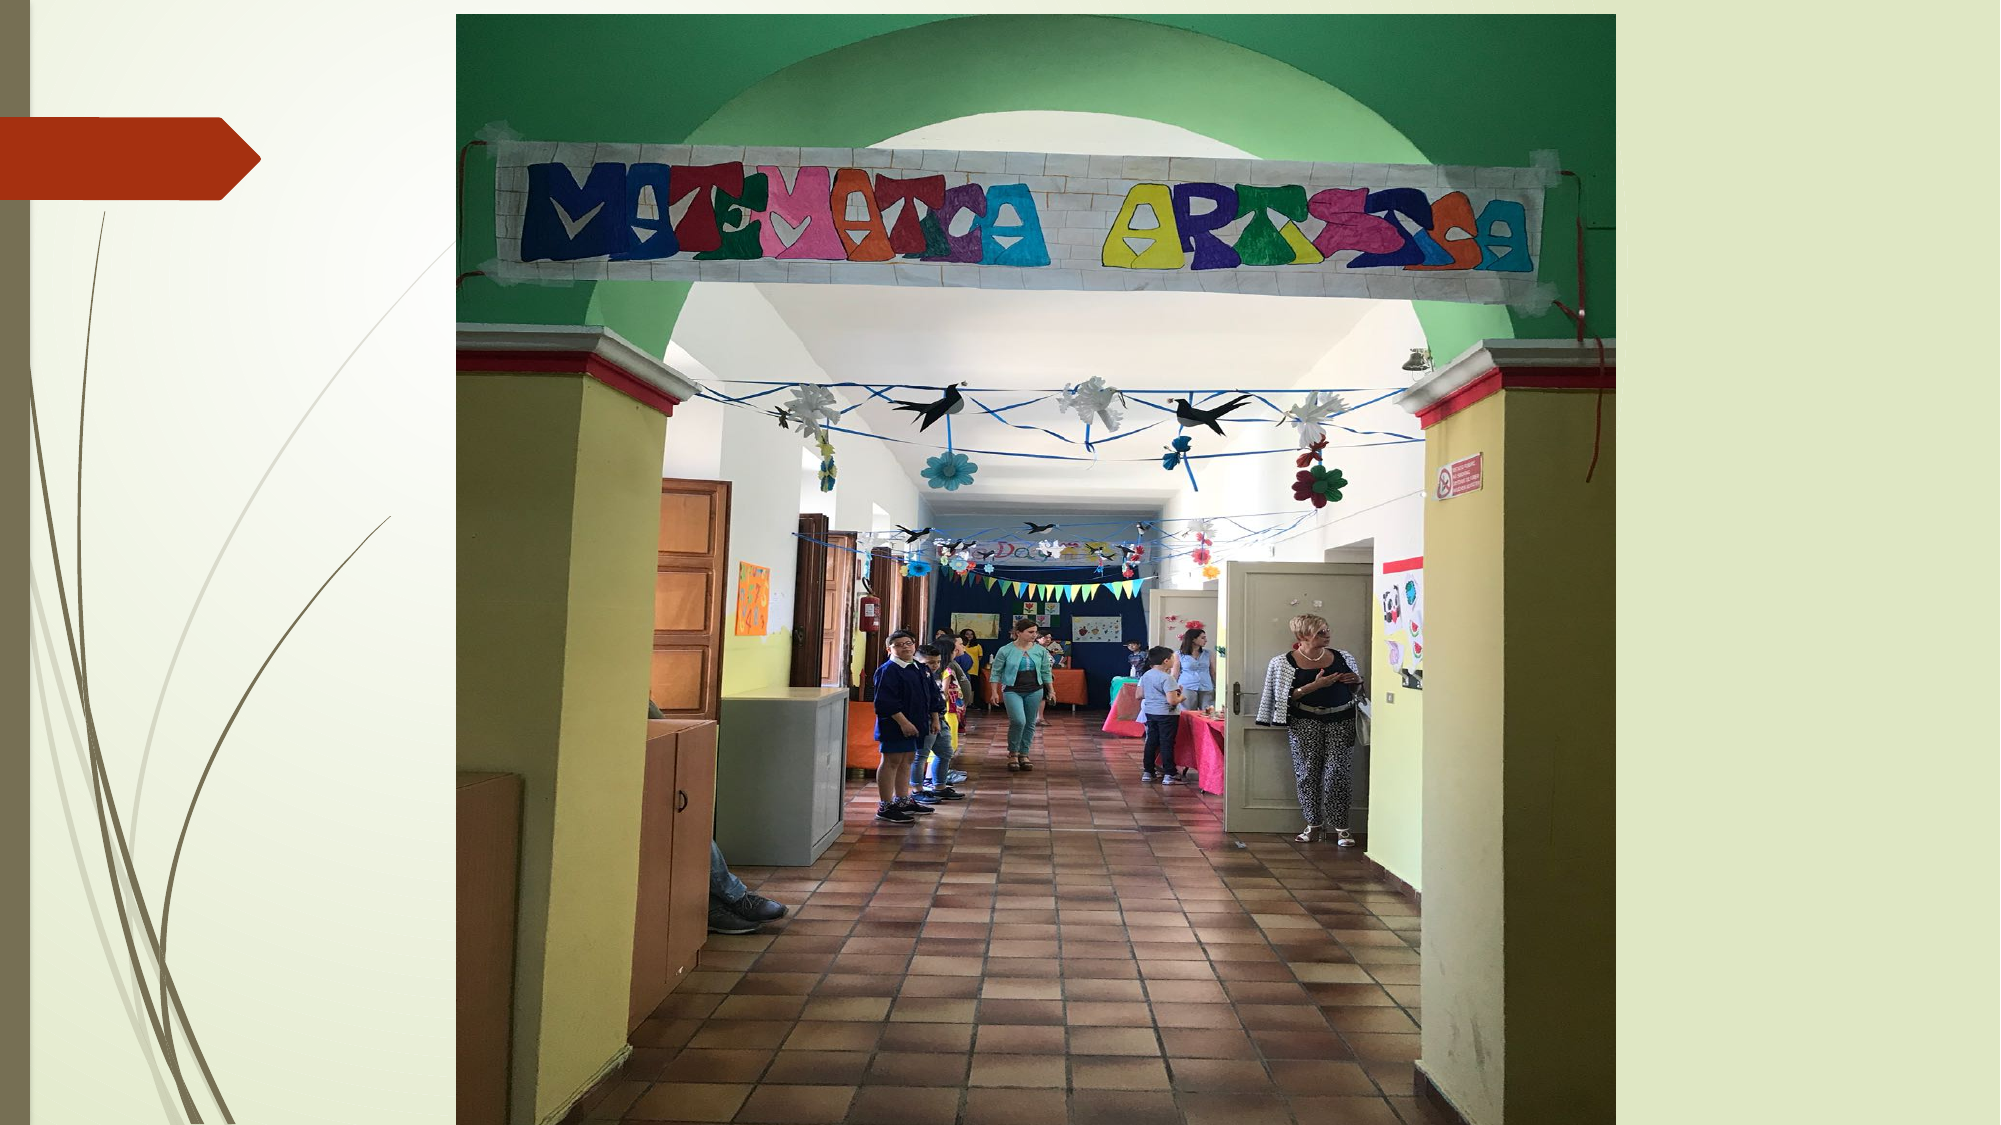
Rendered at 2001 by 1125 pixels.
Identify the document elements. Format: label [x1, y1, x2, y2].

picture [456, 14, 1616, 1125]
